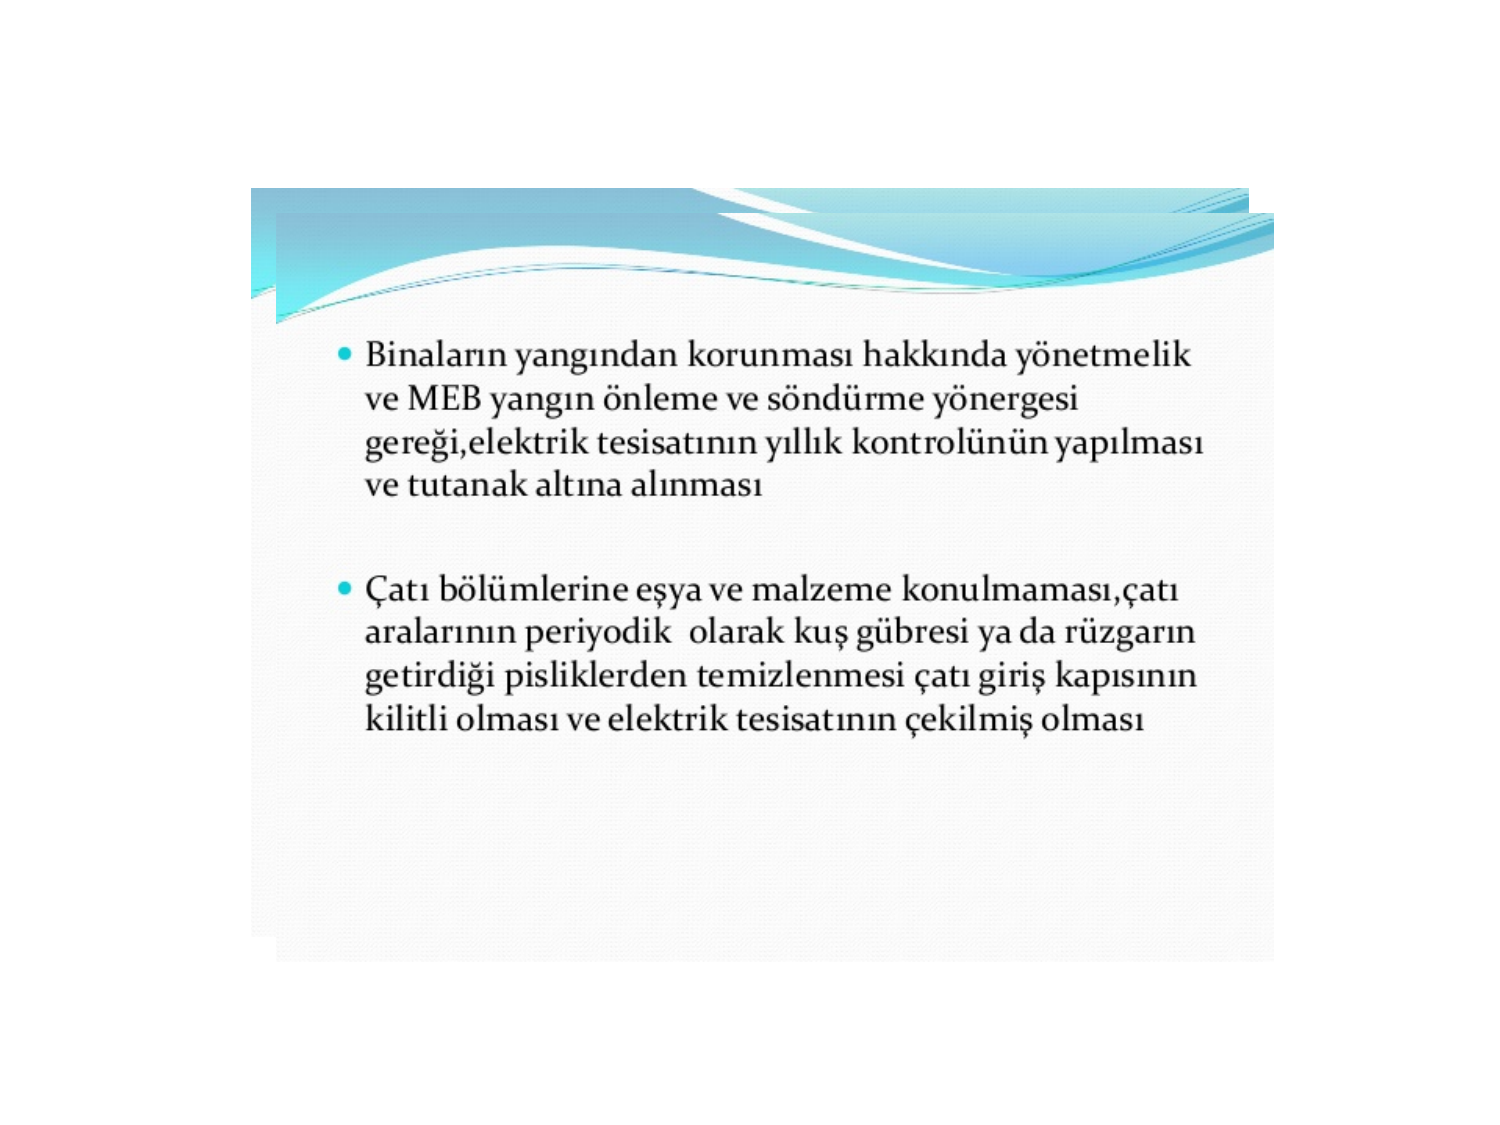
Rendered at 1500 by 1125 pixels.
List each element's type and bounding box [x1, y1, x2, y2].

picture [251, 187, 1274, 962]
